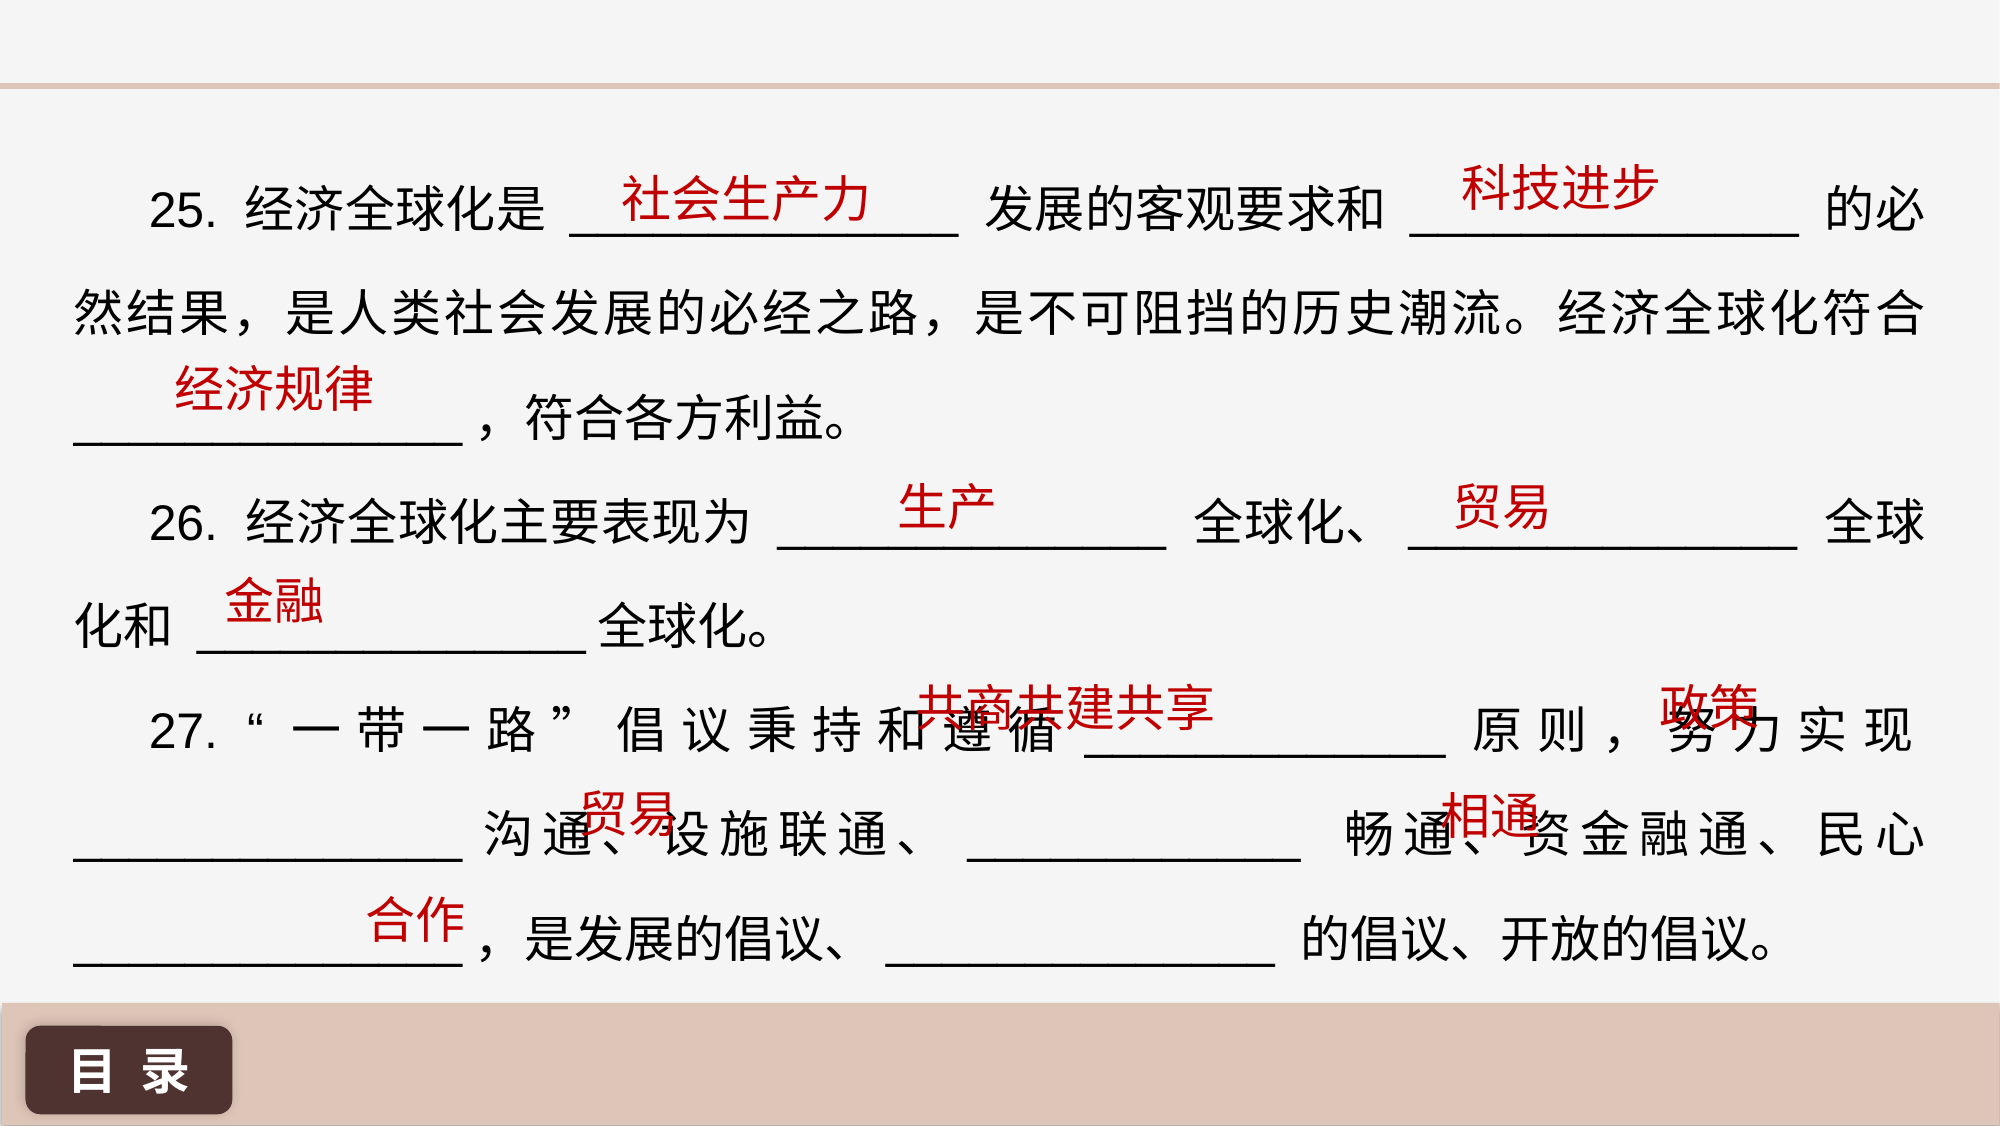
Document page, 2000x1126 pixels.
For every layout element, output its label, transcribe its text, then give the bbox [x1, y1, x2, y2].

text_box 合作 [184, 857, 647, 979]
text_box 贸易 [1271, 444, 1734, 566]
text_box 贸易 [397, 751, 860, 873]
text_box 生产 [716, 444, 1179, 566]
text_box 经济规律 [43, 326, 506, 448]
text_box 金融 [43, 538, 506, 660]
text_box 相通 [1259, 754, 1722, 875]
text_box 25. 经济全球化是 ______________ 发展的客观要求和 ______________ 的必然结果，是人类社会发展的必经之路，是不可阻挡的历史潮流。经济全球化符合 ______________，符合各方利益。 26. 经济全球化主要表现为 ______________ 全球化、______________ 全球化和 ______________全球化。 27. “一带一路”倡议秉持和遵循_____________原则，努力实现______________沟通、设施联通、____________ 畅通、资金融通、民心 ______________，是发展的倡议、______________ 的倡议、开放的倡议。 [58, 126, 1940, 975]
text_box 共商共建共享 [834, 645, 1297, 767]
text_box 政策 [1478, 645, 1941, 767]
text_box 科技进步 [1330, 126, 1793, 248]
text_box 社会生产力 [515, 137, 978, 259]
